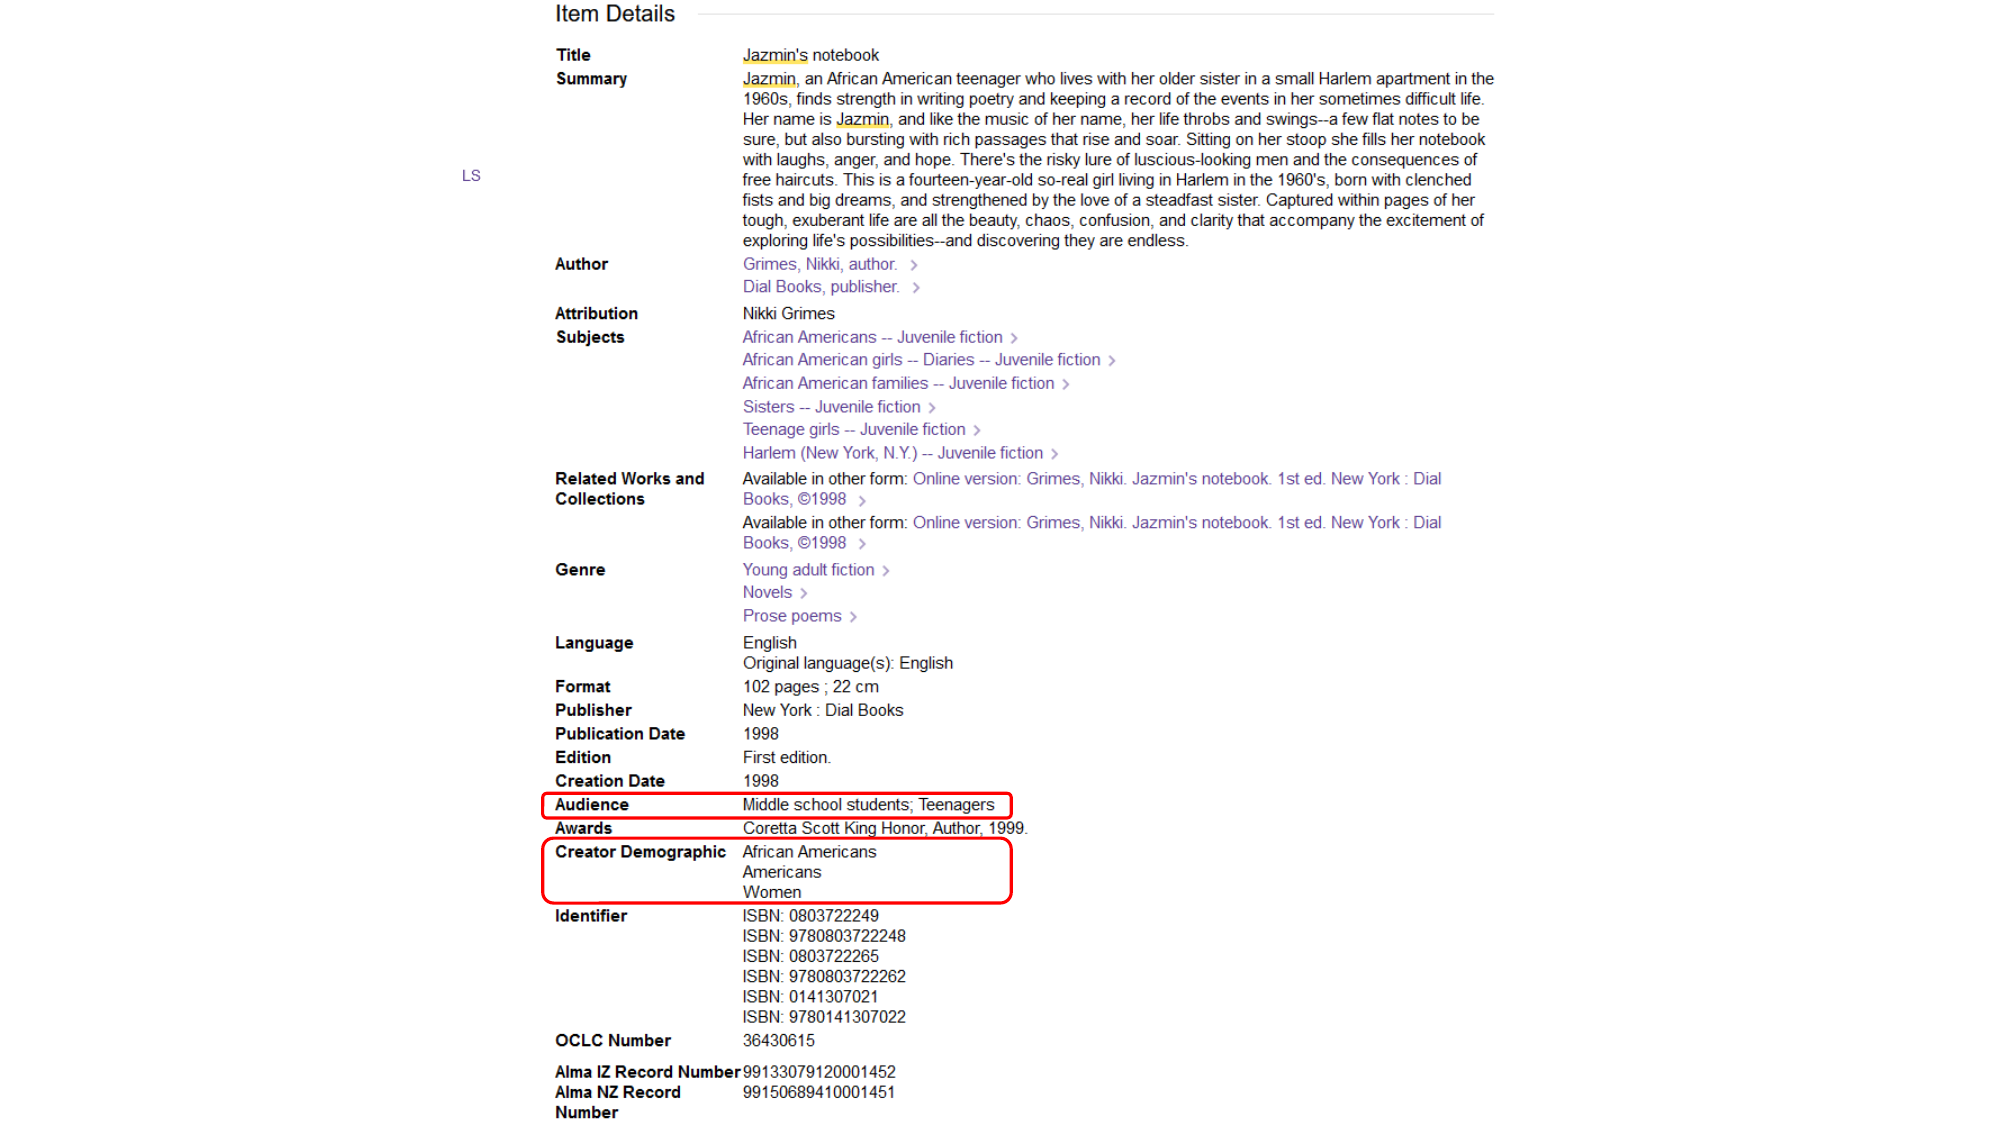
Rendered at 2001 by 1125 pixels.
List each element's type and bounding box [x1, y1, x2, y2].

picture [463, 0, 1537, 1125]
